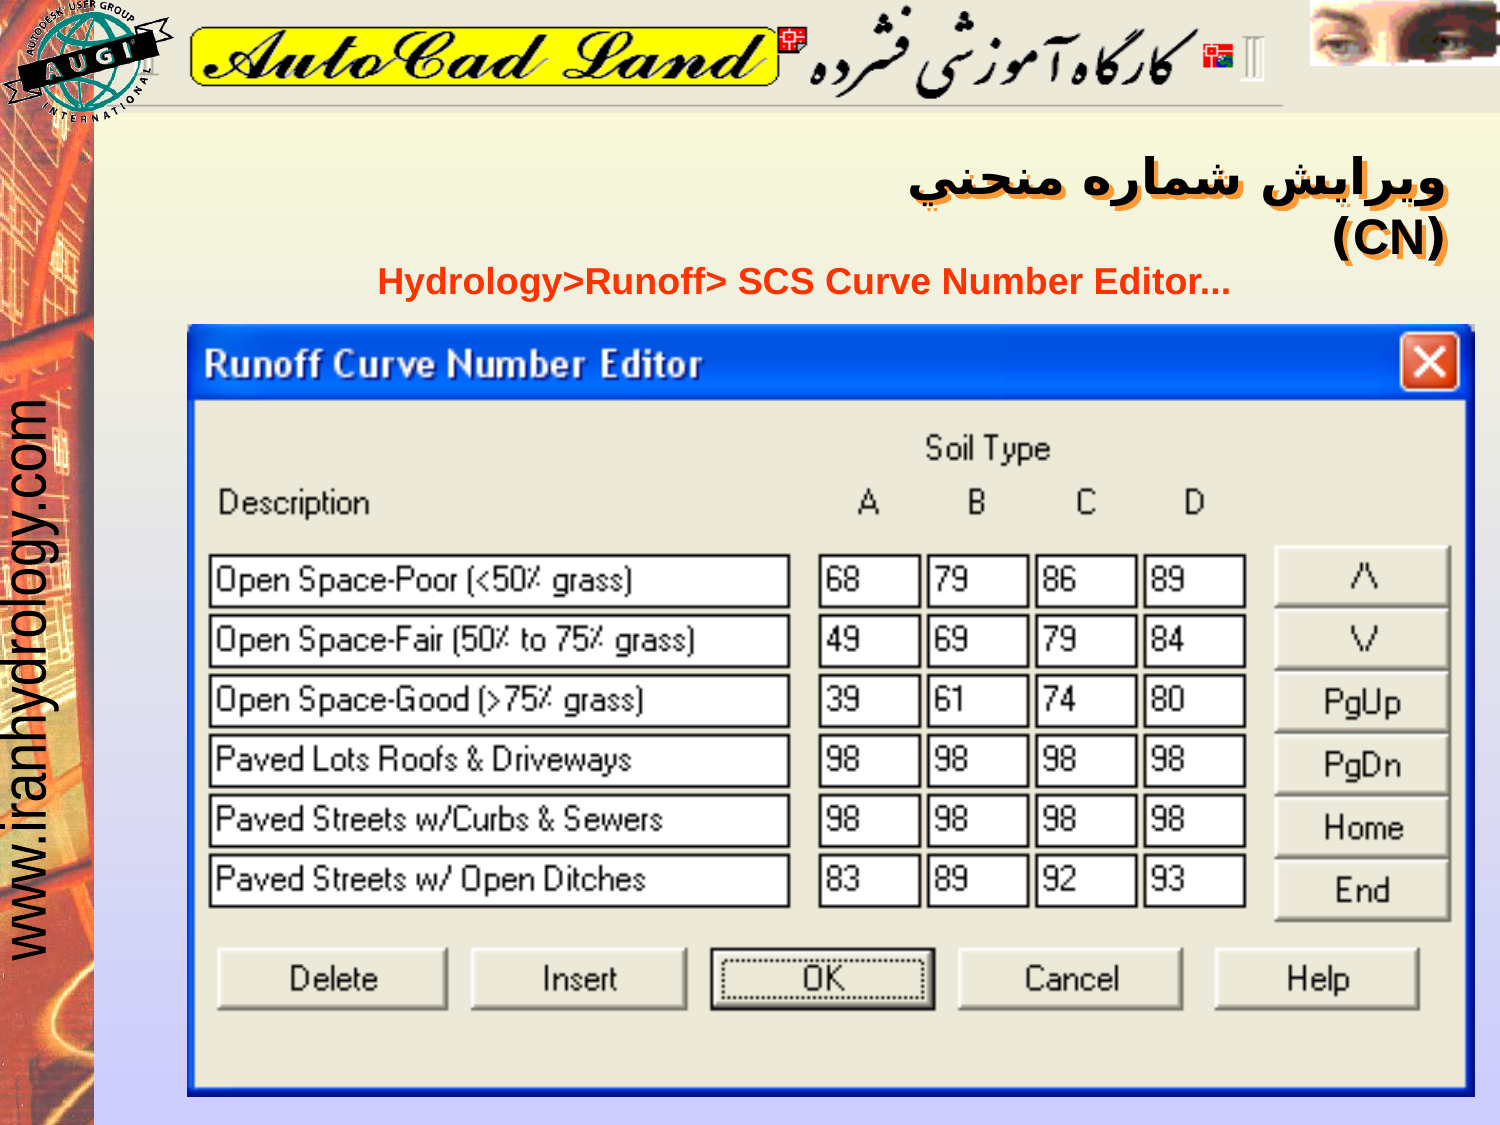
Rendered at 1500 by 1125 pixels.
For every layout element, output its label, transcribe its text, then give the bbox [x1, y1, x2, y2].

text_box ويرايش شماره منحني (CN) [812, 137, 1463, 273]
text_box www.parstraffic.com www.parstraffic.ir [0, 123, 94, 1125]
text_box Hydrology>Runoff> SCS Curve Number Editor... [362, 249, 1313, 310]
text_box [187, 324, 1476, 1097]
picture [0, 0, 1500, 123]
